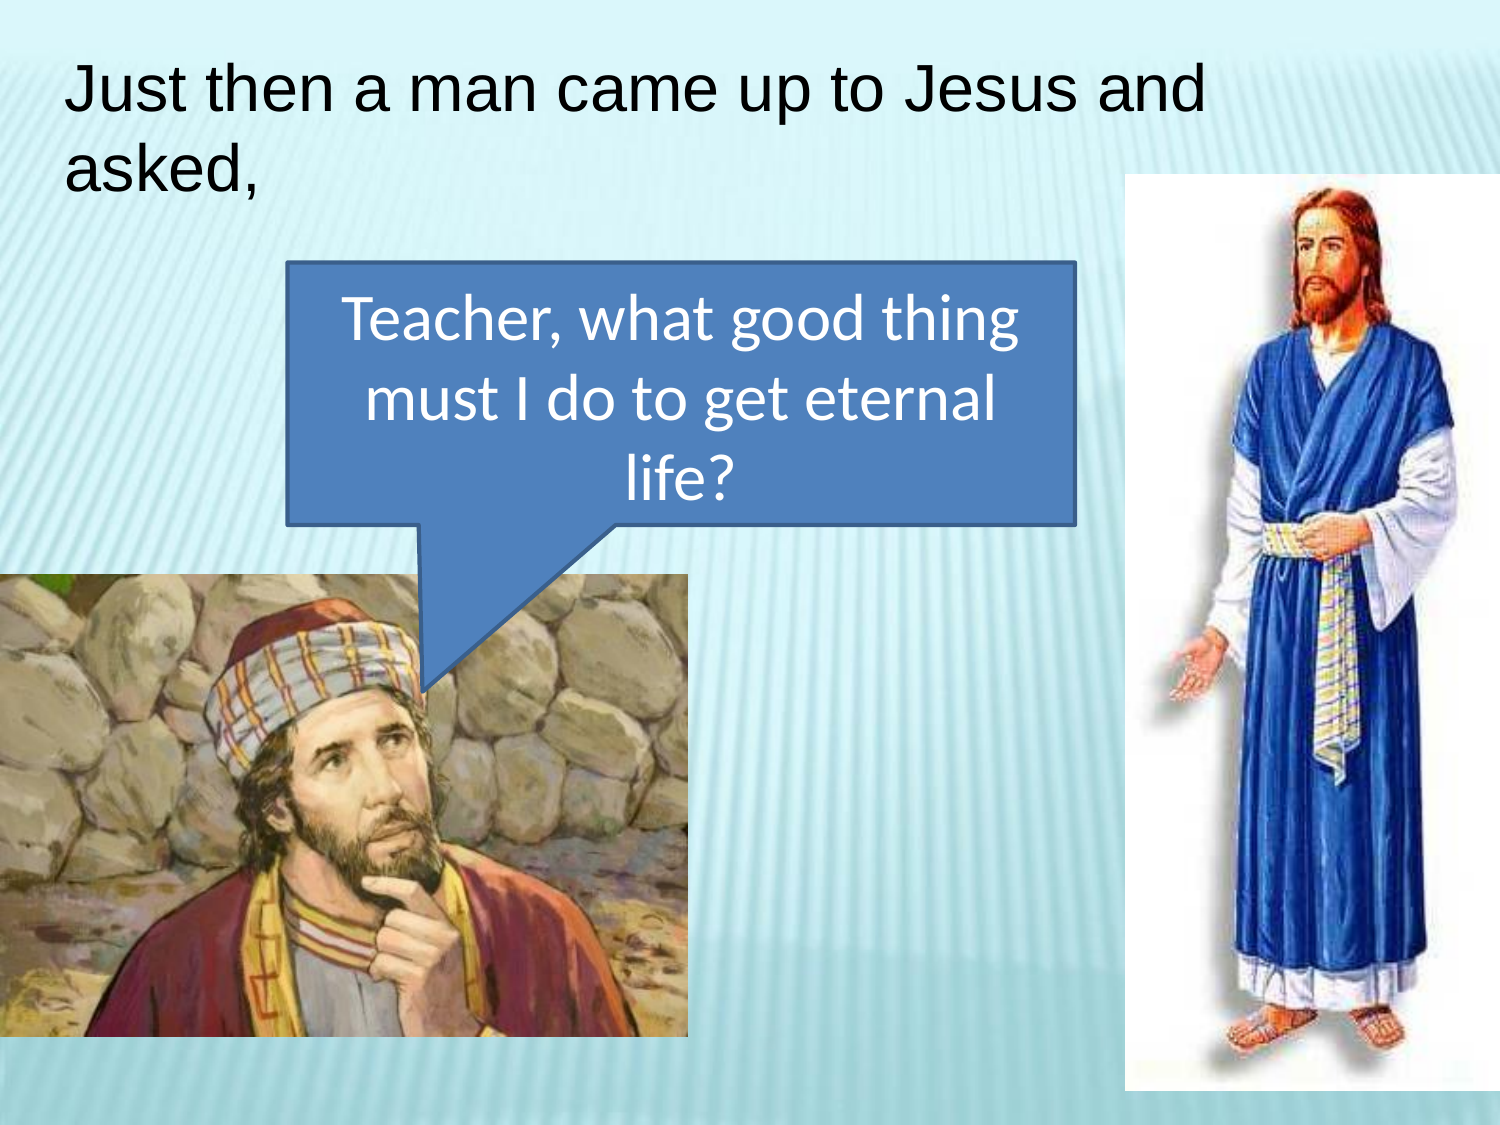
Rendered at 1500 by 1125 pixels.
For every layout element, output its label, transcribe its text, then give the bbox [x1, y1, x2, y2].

text_box Just then a man came up to Jesus and asked, [50, 37, 1425, 213]
text_box Teacher, what good thing must I do to get eternal life? [285, 260, 1078, 573]
picture [0, 0, 1500, 1125]
